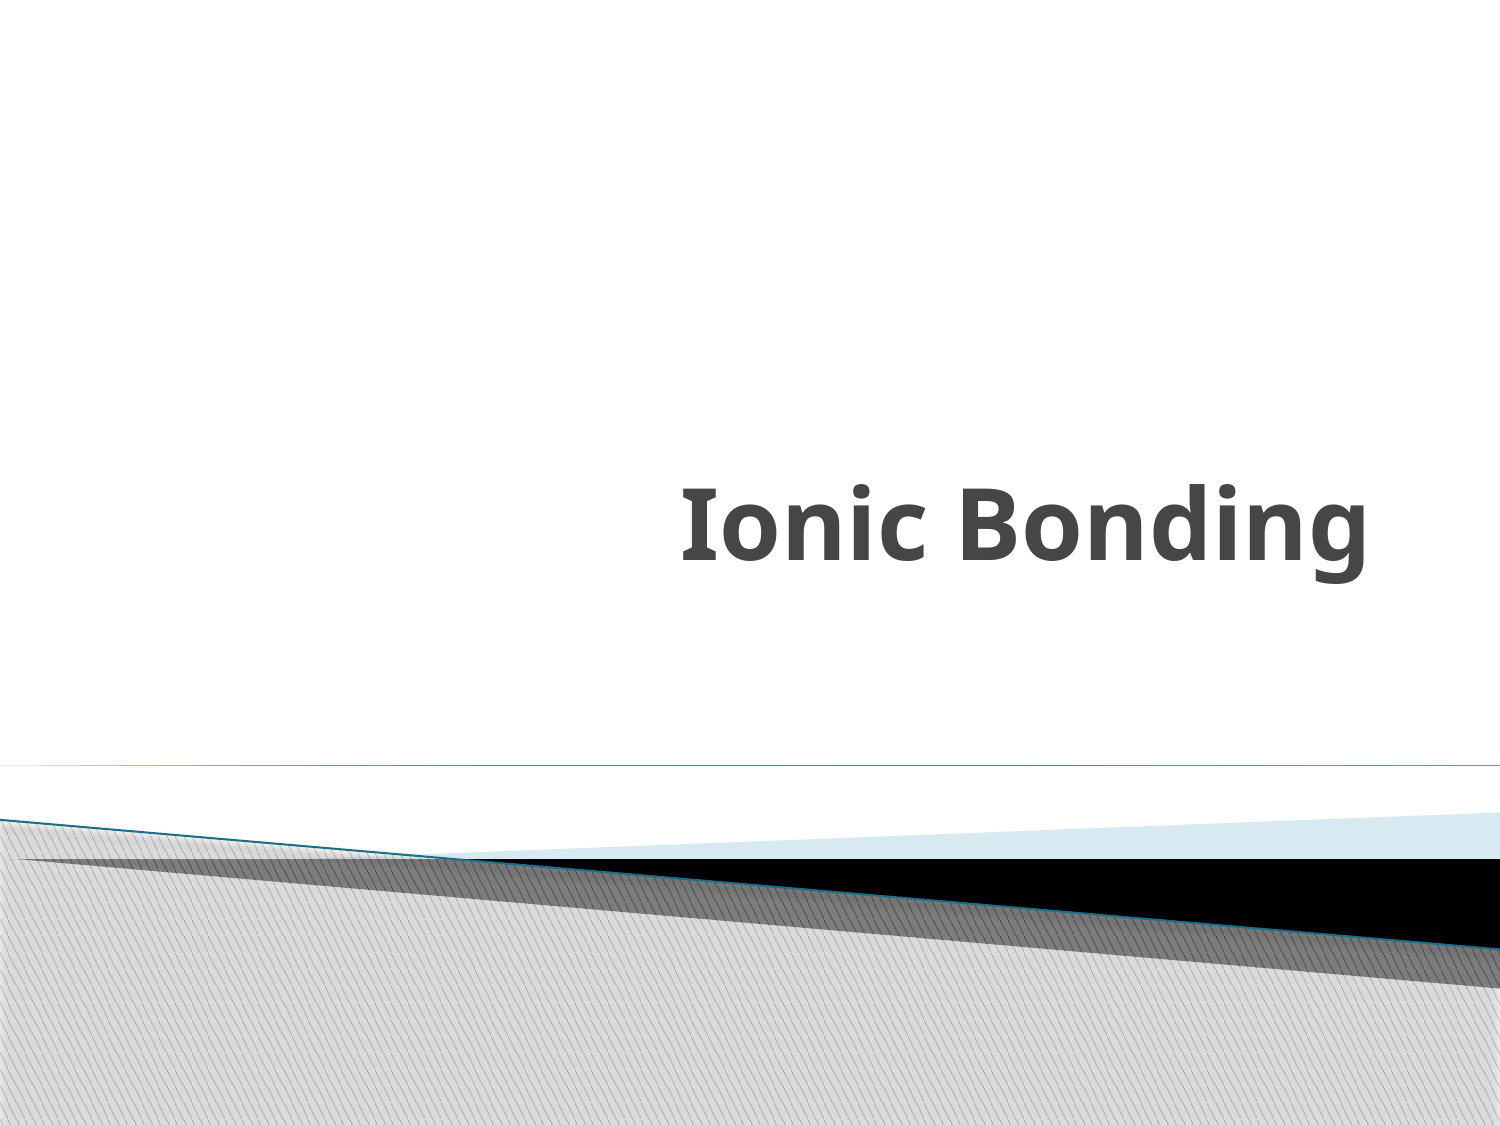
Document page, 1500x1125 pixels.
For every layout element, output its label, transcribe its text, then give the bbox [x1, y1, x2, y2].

picture [5, 859, 1500, 989]
title Ionic Bonding [112, 287, 1388, 588]
